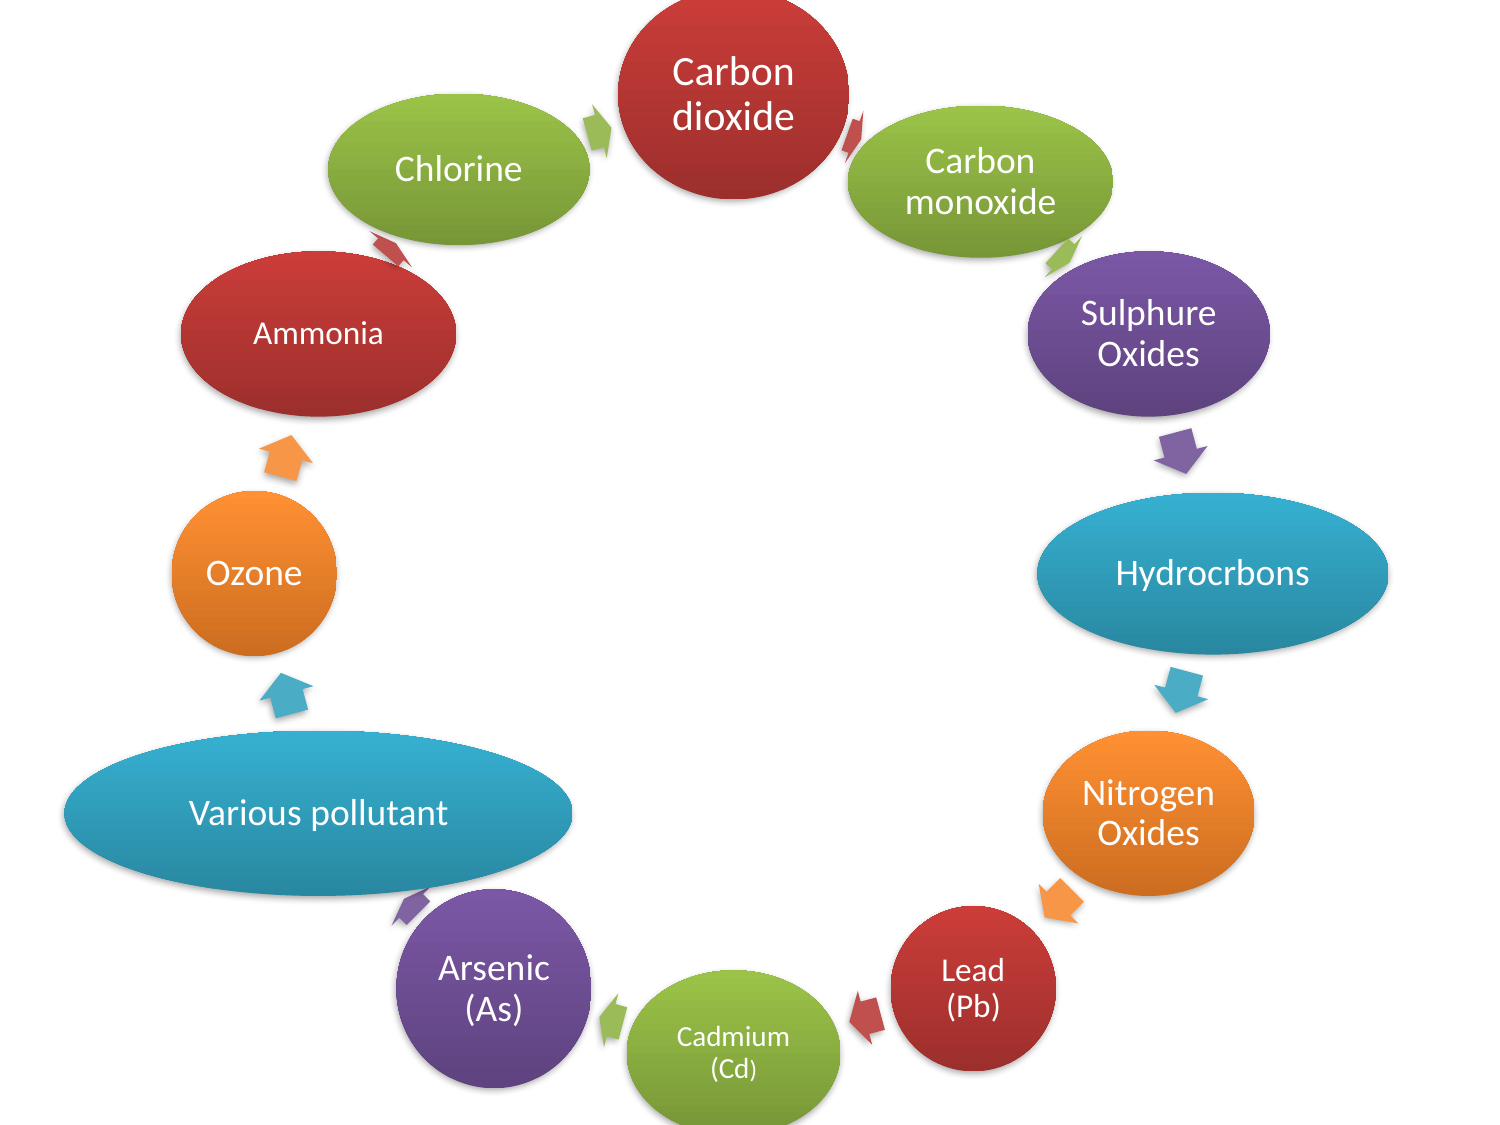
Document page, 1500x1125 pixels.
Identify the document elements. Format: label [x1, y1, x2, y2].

list [0, 0, 1454, 1125]
